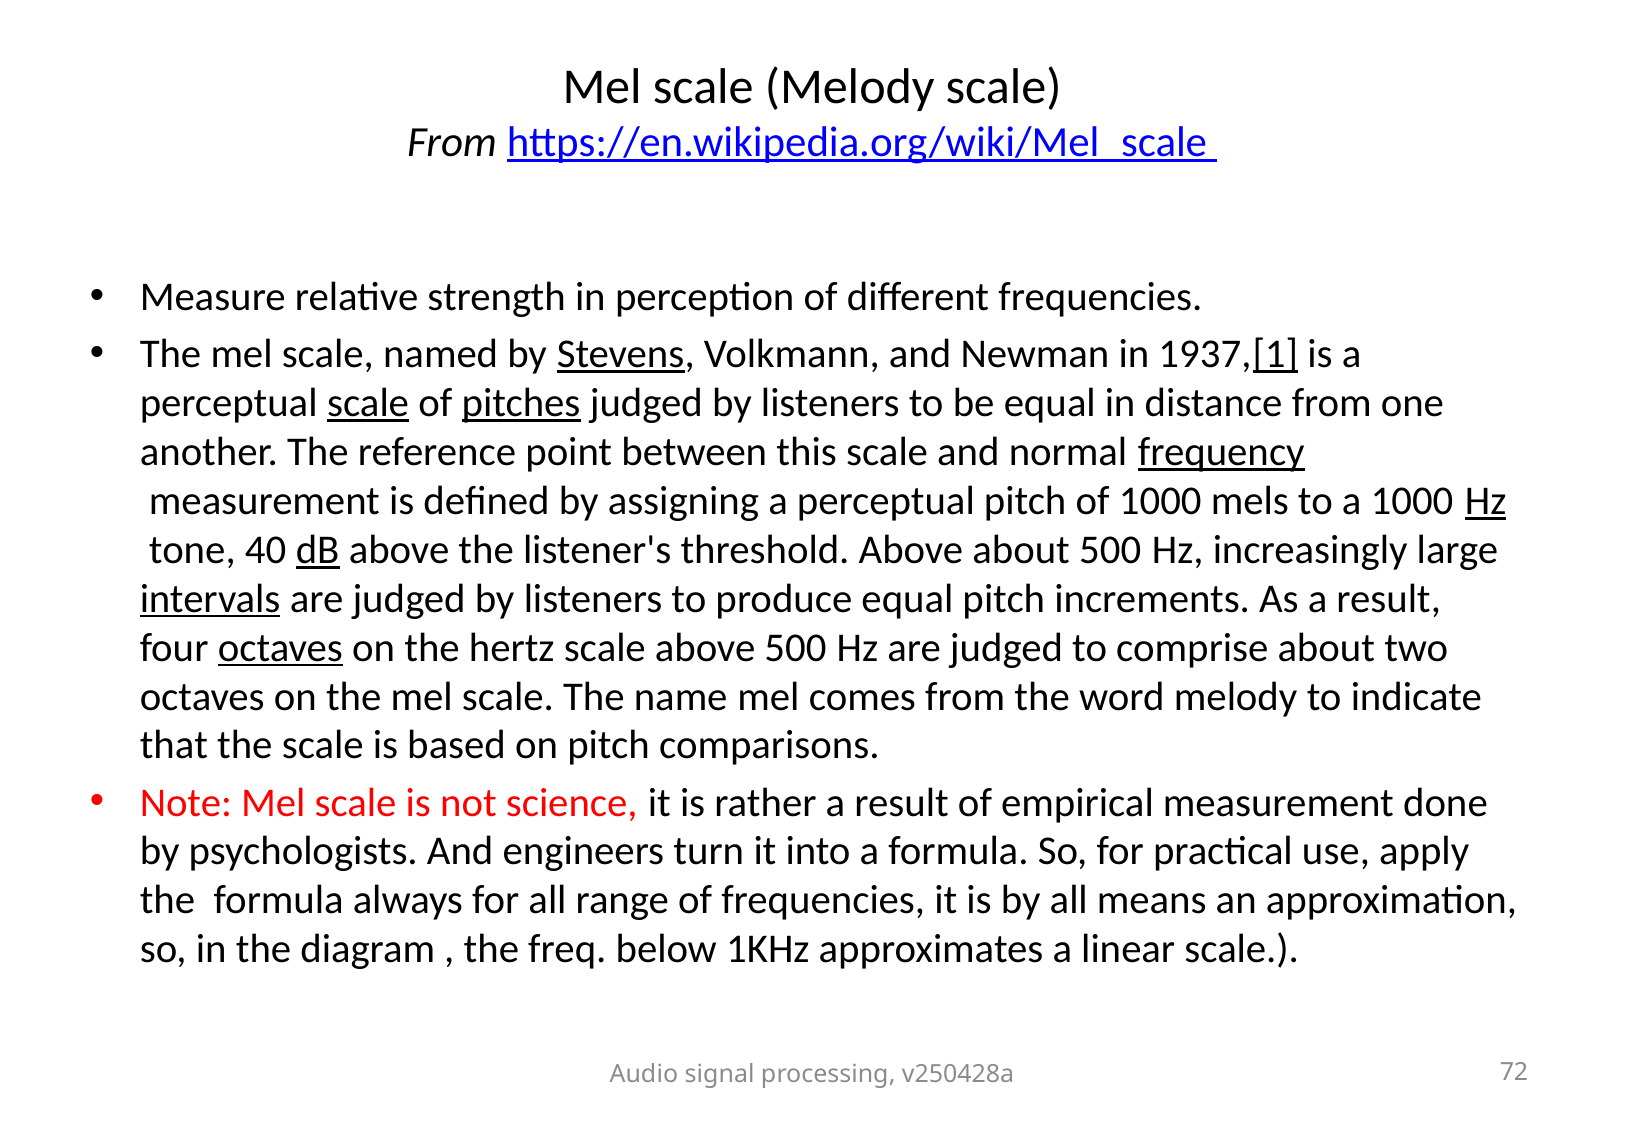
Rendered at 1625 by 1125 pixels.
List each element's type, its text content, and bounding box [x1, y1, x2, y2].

footer Audio signal processing, v250428a [555, 1042, 1070, 1103]
title Mel scale (Melody scale) From https://en.wikipedia.org/wiki/Mel_scale [81, 45, 1544, 233]
slide_number 72 [1164, 1042, 1544, 1103]
list Measure relative strength in perception of different frequencies. The mel scale, named by Stevens, Volkmann, and Newman in 1937,[1] is a perceptual scale of pitches judged by listeners to be equal in distance from one another. The reference point between this scale and normal frequency measurement is defined by assigning a perceptual pitch of 1000 mels to a 1000 Hz tone, 40 dB above the listener's threshold. Above about 500 Hz, increasingly large intervals are judged by listeners to produce equal pitch increments. As a result, four octaves on the hertz scale above 500 Hz are judged to comprise about two octaves on the mel scale. The name mel comes from the word melody to indicate that the scale is based on pitch comparisons. Note: Mel scale is not science, it is rather a result of empirical measurement done by psychologists. And engineers turn it into a formula. So, for practical use, apply the formula always for all range of frequencies, it is by all means an approximation, so, in the diagram , the freq. below 1KHz approximates a linear scale.). [74, 262, 1537, 1006]
